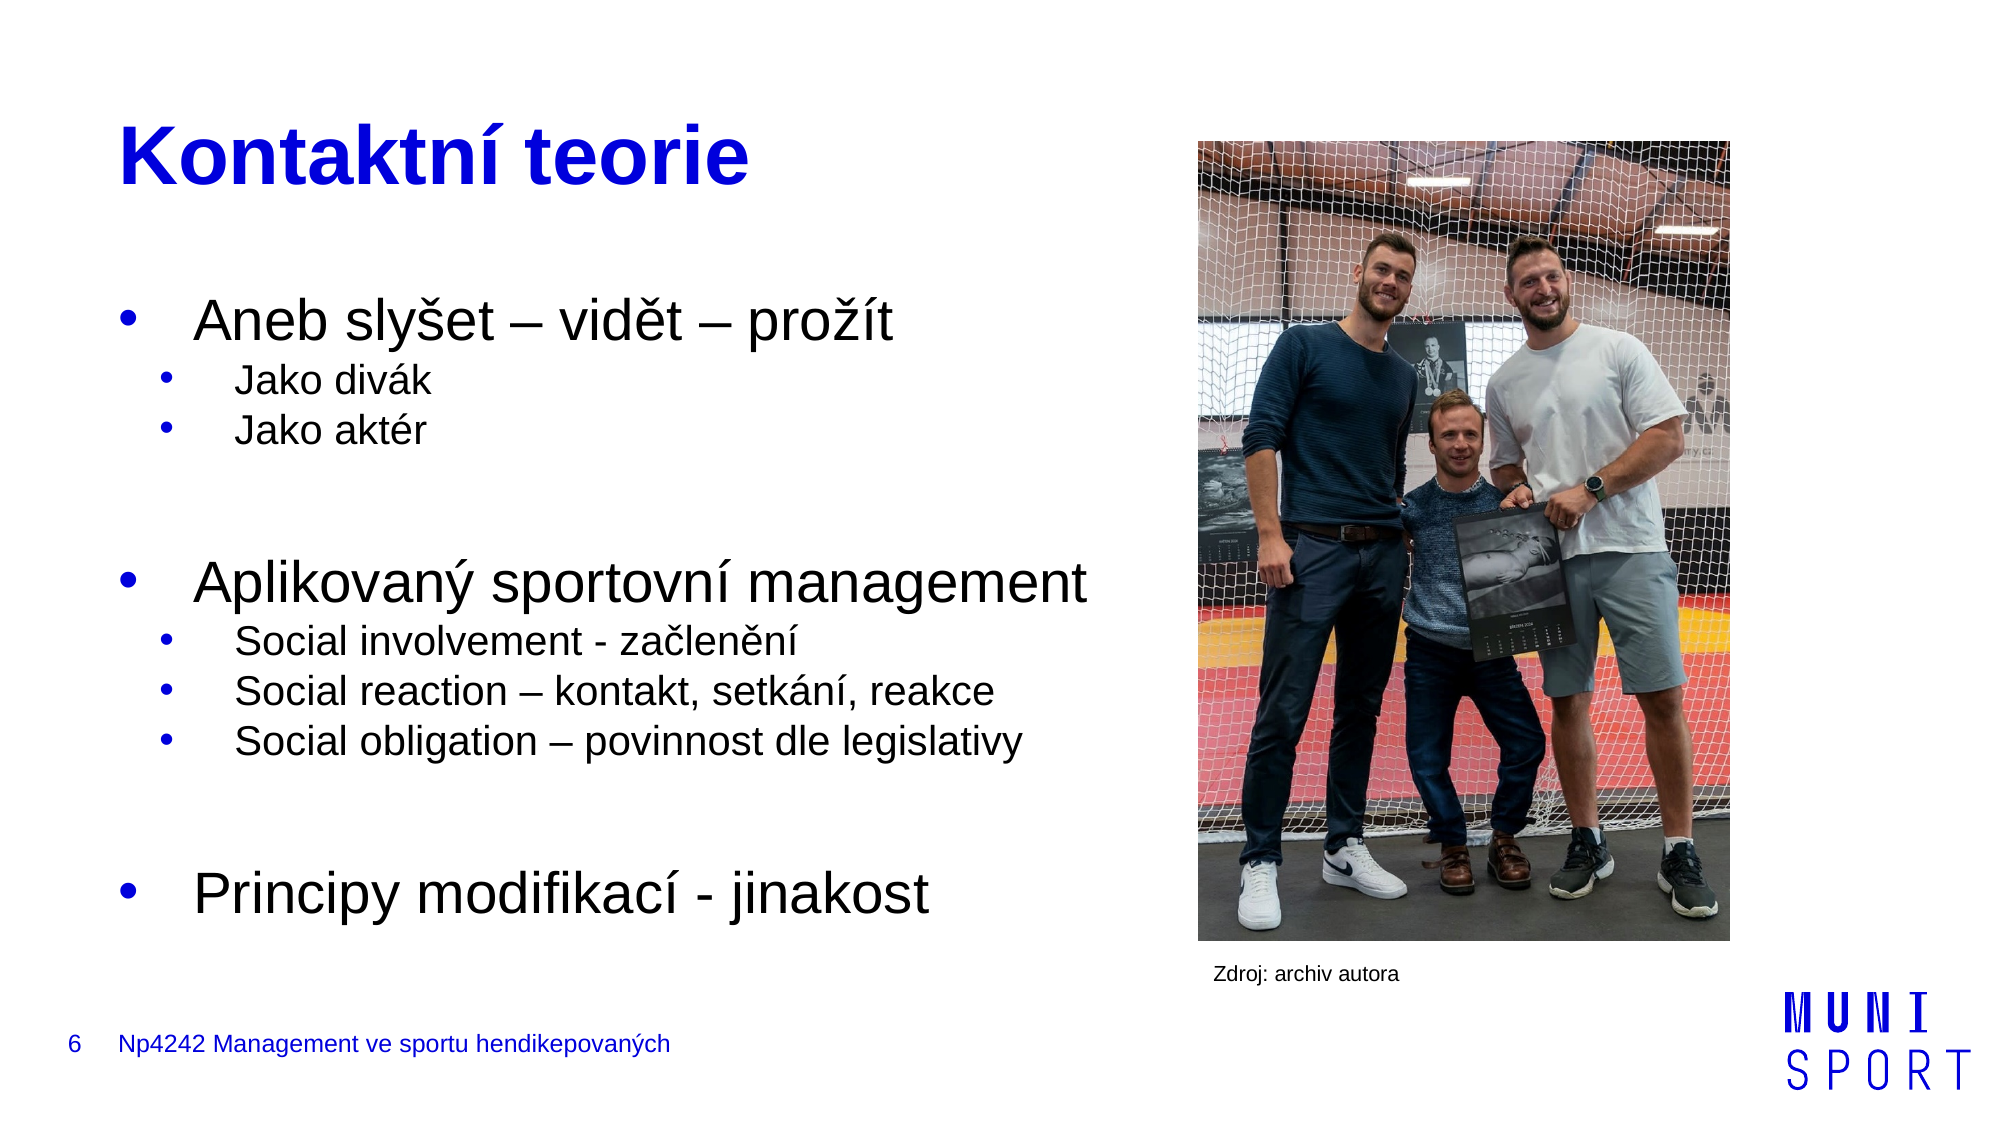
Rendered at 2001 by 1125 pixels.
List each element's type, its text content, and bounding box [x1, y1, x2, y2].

footer Np4242 Management ve sportu hendikepovaných [118, 1021, 1418, 1063]
list Aneb slyšet – vidět – prožít Jako divák Jako aktér Aplikovaný sportovní management Social involvement - začlenění Social reaction – kontakt, setkání, reakce Social obligation – povinnost dle legislativy Principy modifikací - jinakost [118, 277, 1883, 957]
title Kontaktní teorie [118, 118, 1883, 193]
slide_number 6 [67, 1021, 110, 1063]
picture [1198, 141, 1730, 941]
text_box Zdroj: archiv autora [1198, 951, 1415, 993]
